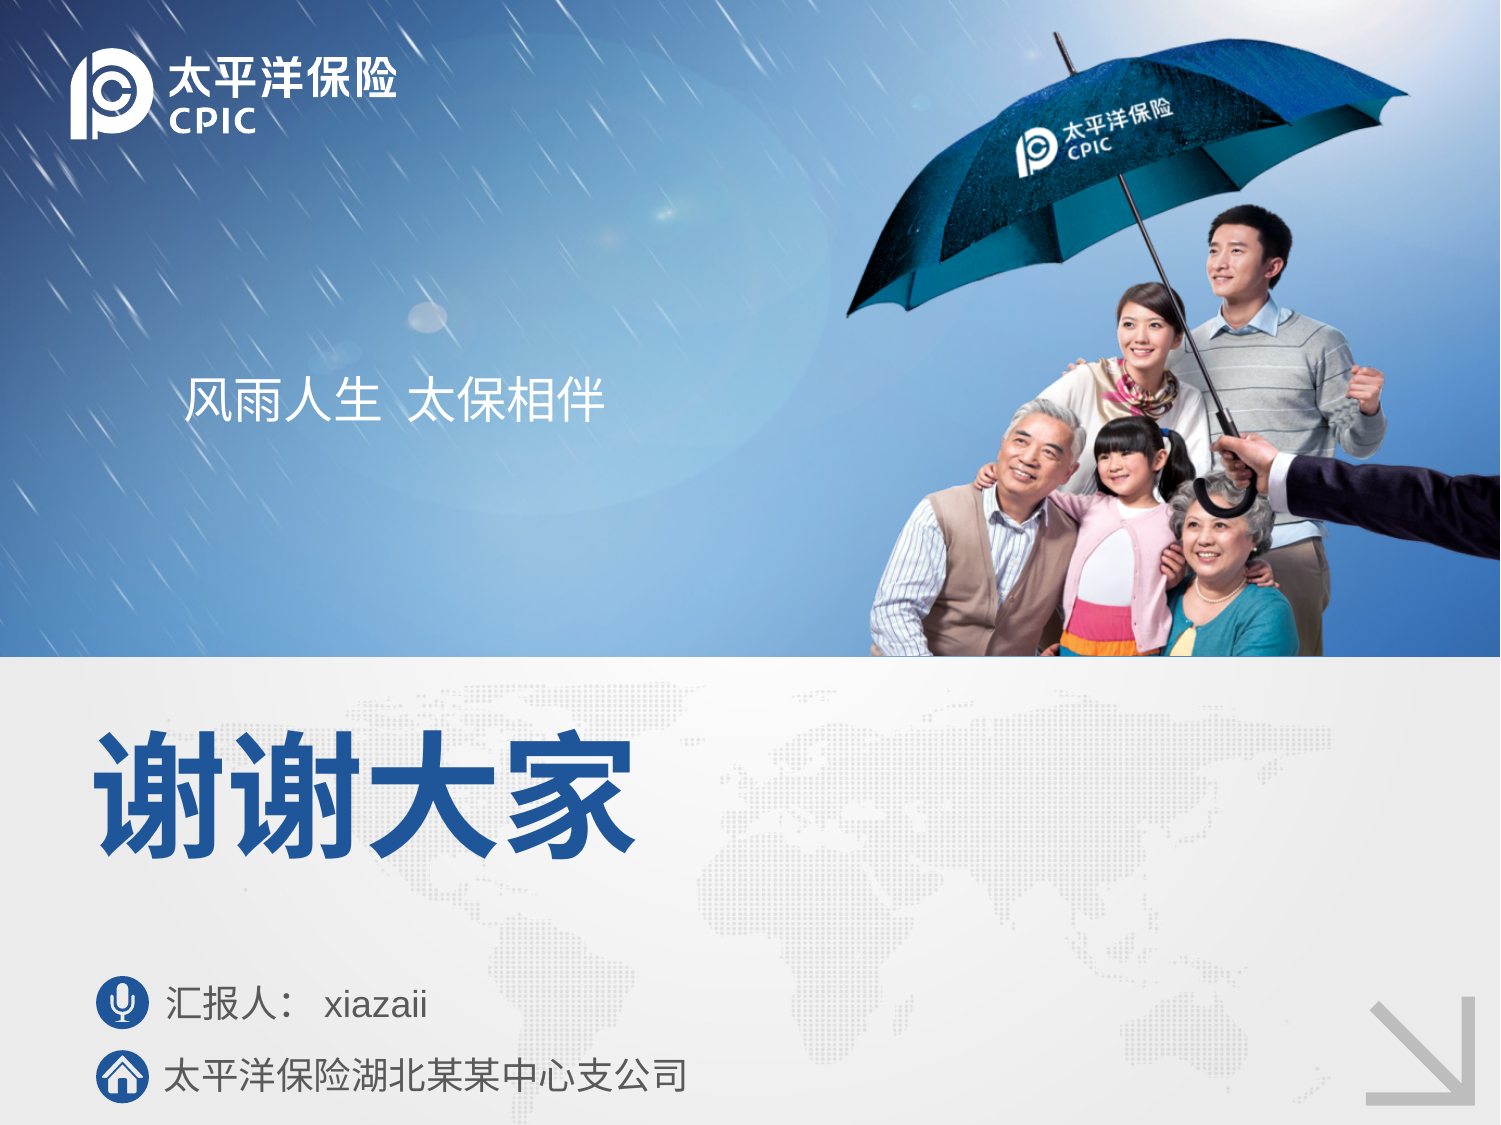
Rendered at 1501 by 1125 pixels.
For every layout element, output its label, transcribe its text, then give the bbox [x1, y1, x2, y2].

text_box 汇报人：xiazaii [150, 976, 584, 1030]
text_box 谢谢大家 [74, 716, 869, 870]
text_box [1365, 996, 1475, 1106]
text_box 太平洋保险湖北某某中心支公司 [148, 1046, 739, 1103]
text_box [96, 1050, 148, 1104]
text_box [96, 976, 149, 1030]
picture [0, 0, 1501, 1125]
